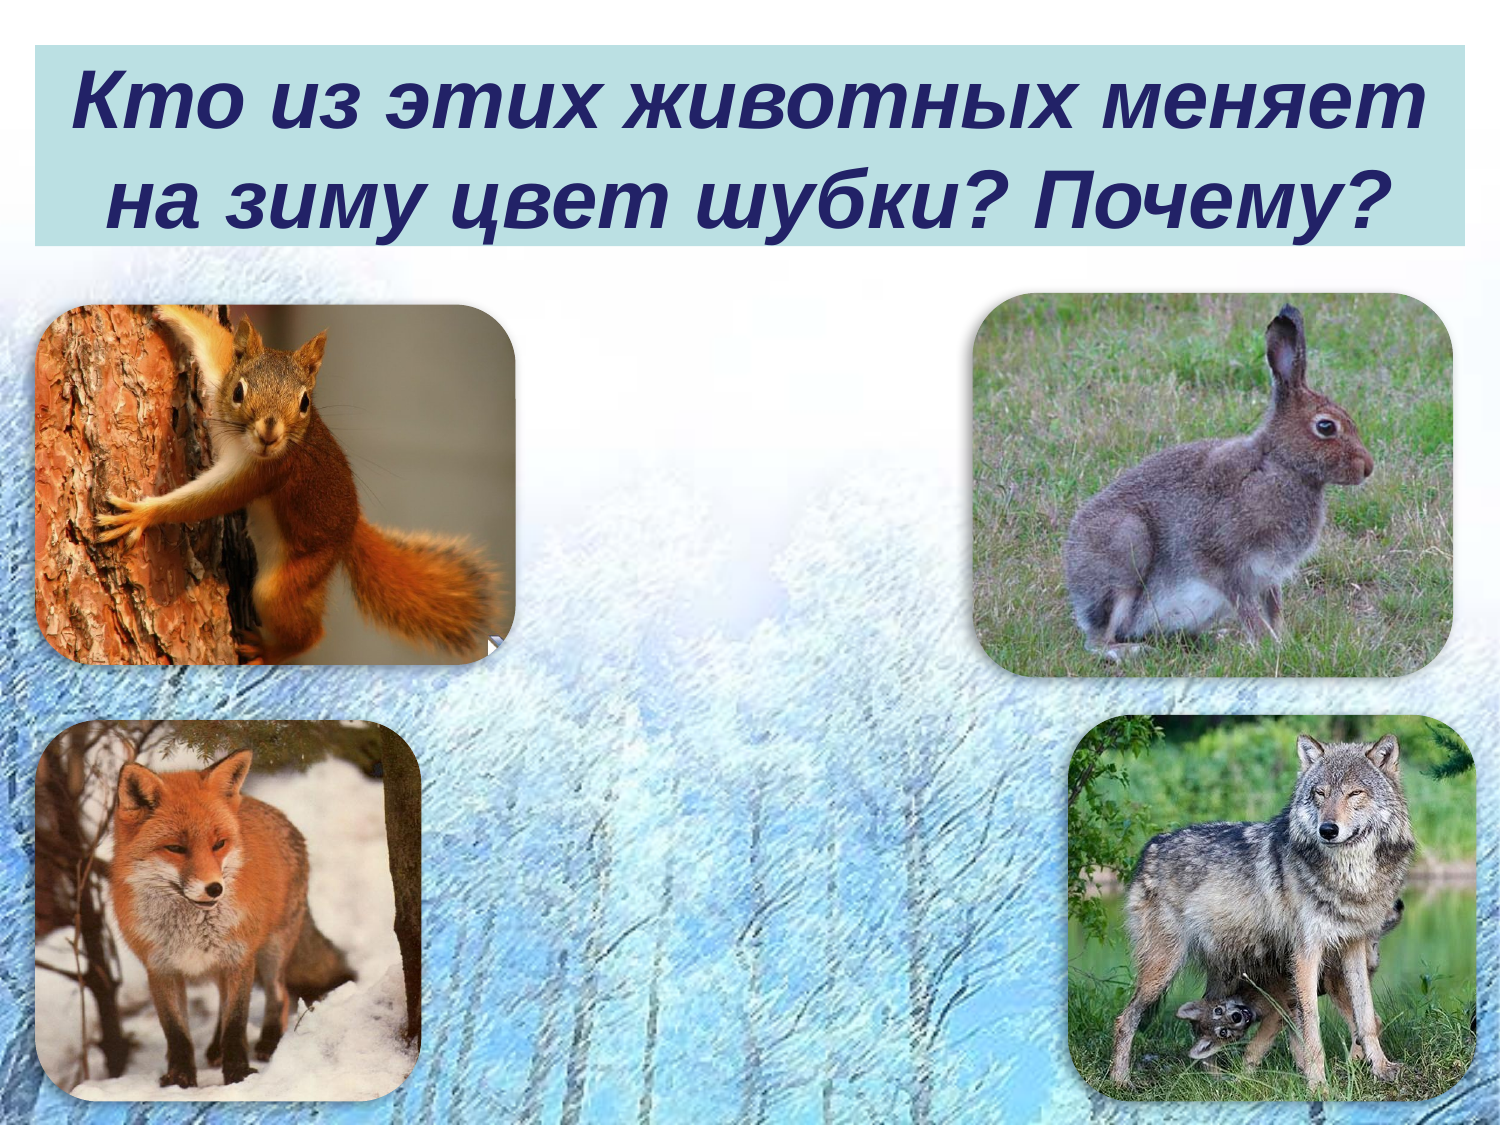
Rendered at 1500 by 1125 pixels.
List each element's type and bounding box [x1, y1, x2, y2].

picture [972, 292, 1454, 678]
picture [34, 719, 422, 1102]
list [0, 0, 1500, 1125]
picture [34, 304, 516, 666]
picture [1067, 714, 1477, 1102]
